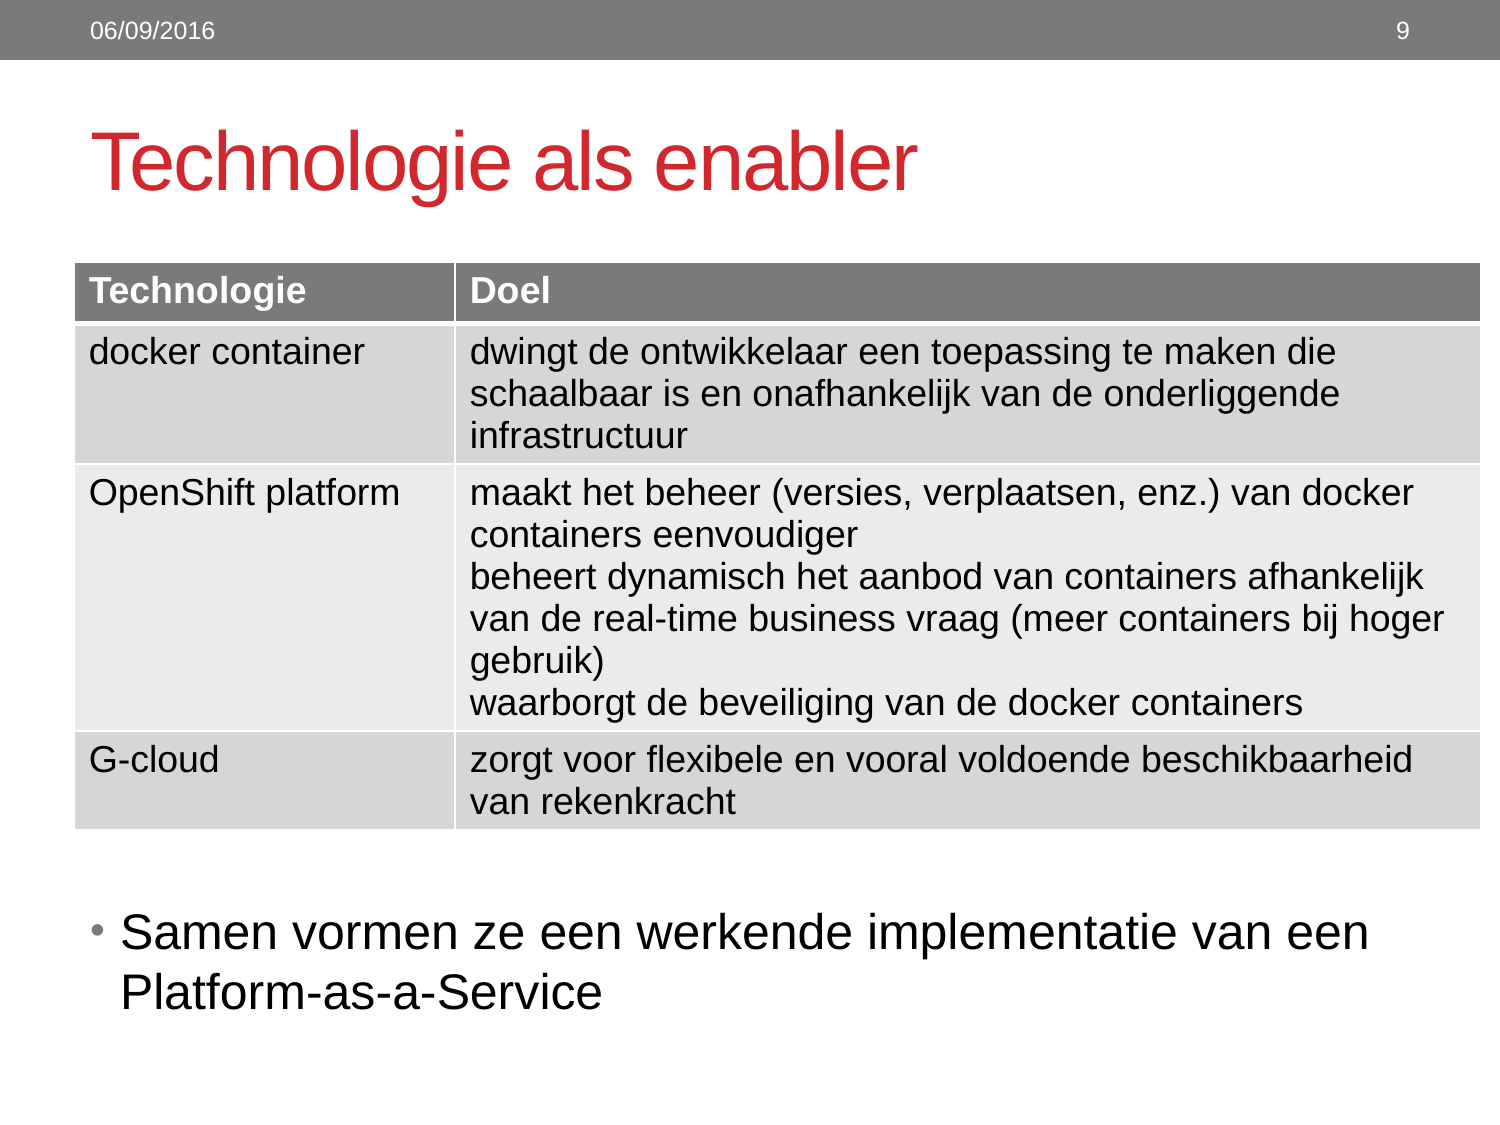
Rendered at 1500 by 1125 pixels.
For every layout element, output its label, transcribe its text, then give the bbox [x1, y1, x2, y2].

table_cell dwingt de ontwikkelaar een toepassing te maken die schaalbaar is en onafhankelijk van de onderliggende infrastructuur [456, 326, 1480, 463]
table_cell maakt het beheer (versies, verplaatsen, enz.) van docker containers eenvoudiger beheert dynamisch het aanbod van containers afhankelijk van de real-time business vraag (meer containers bij hoger gebruik) waarborgt de beveiliging van de docker containers [456, 465, 1480, 730]
list Samen vormen ze een werkende implementatie van een Platform-as-a-Service [75, 831, 1425, 1063]
table_header Doel [456, 263, 1480, 321]
table_cell G-cloud [75, 732, 454, 829]
table_cell zorgt voor flexibele en vooral voldoende beschikbaarheid van rekenkracht [456, 732, 1480, 829]
slide_number 9 [1250, 3, 1425, 57]
table_cell OpenShift platform [75, 465, 454, 730]
table_cell docker container [75, 326, 454, 463]
title Technologie als enabler [75, 75, 1425, 239]
table_header Technologie [75, 263, 454, 321]
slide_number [75, 3, 550, 57]
